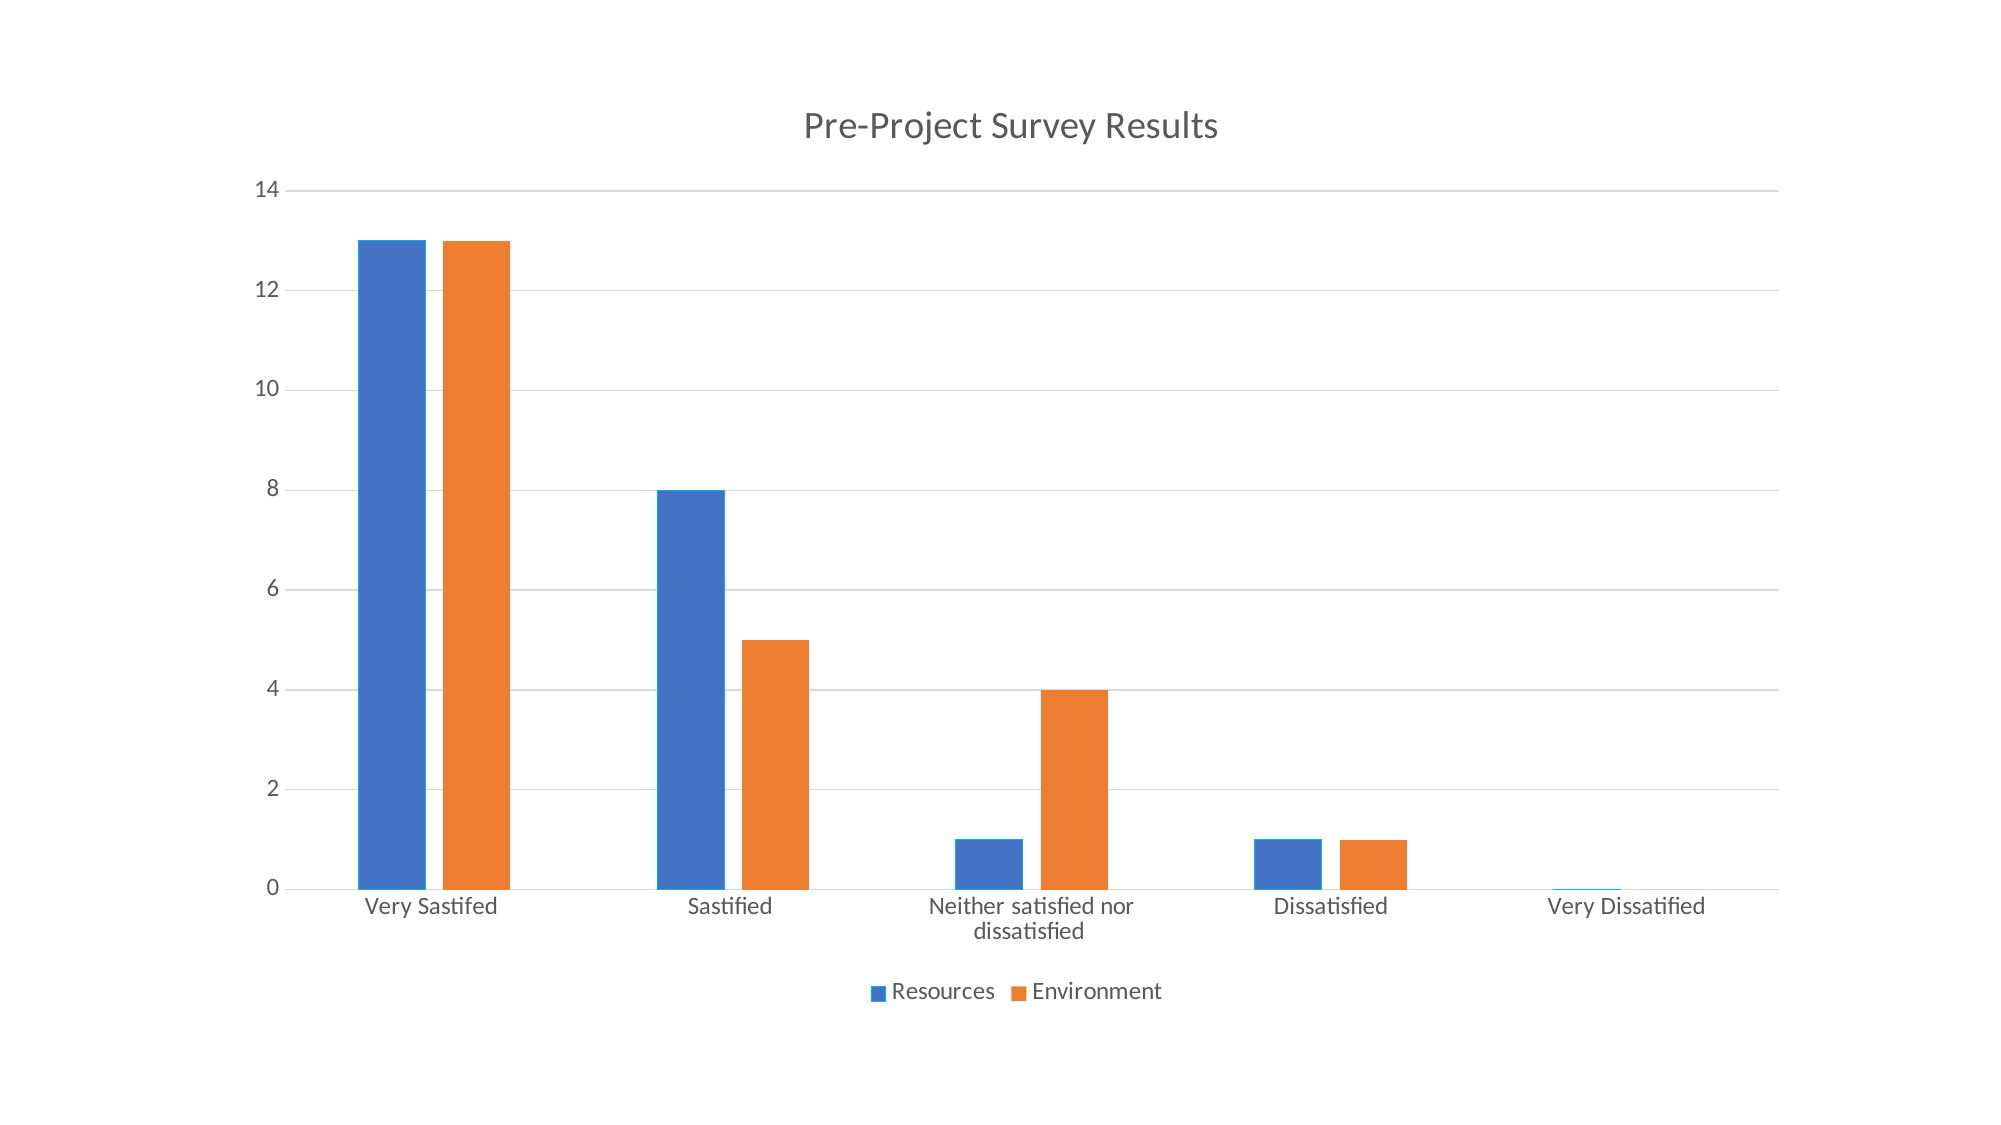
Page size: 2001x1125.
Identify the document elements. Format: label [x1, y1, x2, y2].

chart [222, 70, 1811, 1013]
